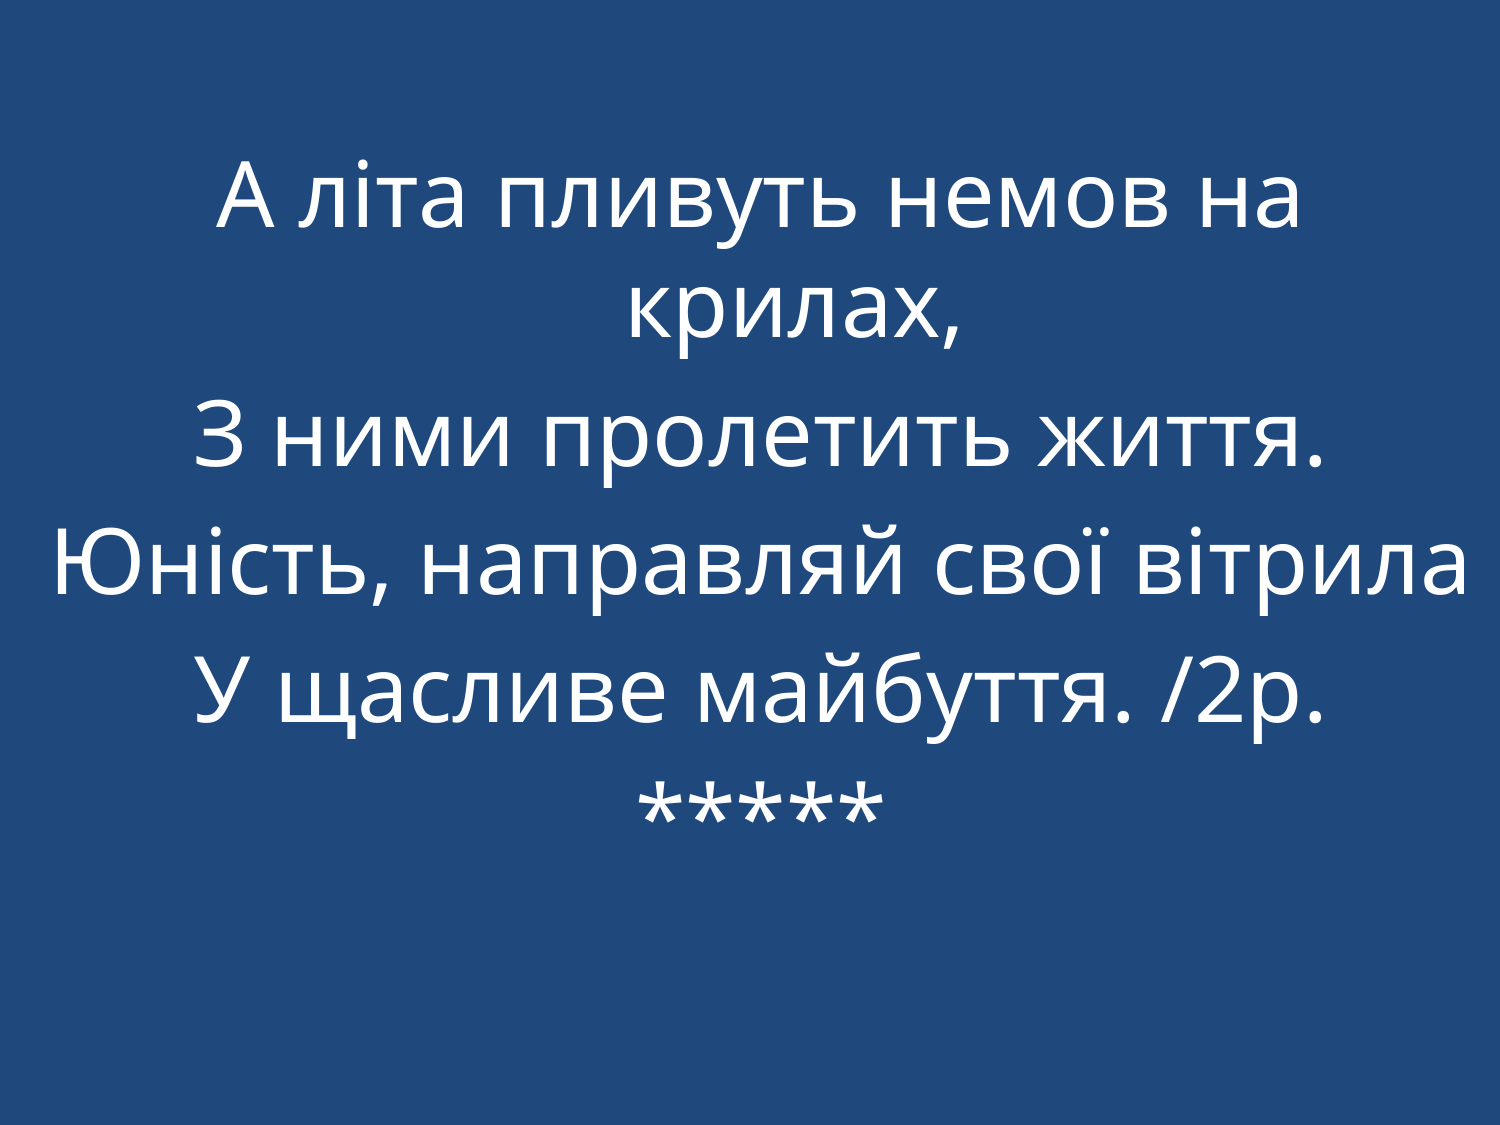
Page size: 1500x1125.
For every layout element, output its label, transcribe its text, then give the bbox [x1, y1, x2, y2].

list А літа пливуть немов на крилах, З ними пролетить життя. Юність, направляй свої вітрила У щасливе майбуття. /2р. ***** [0, 0, 1500, 1125]
